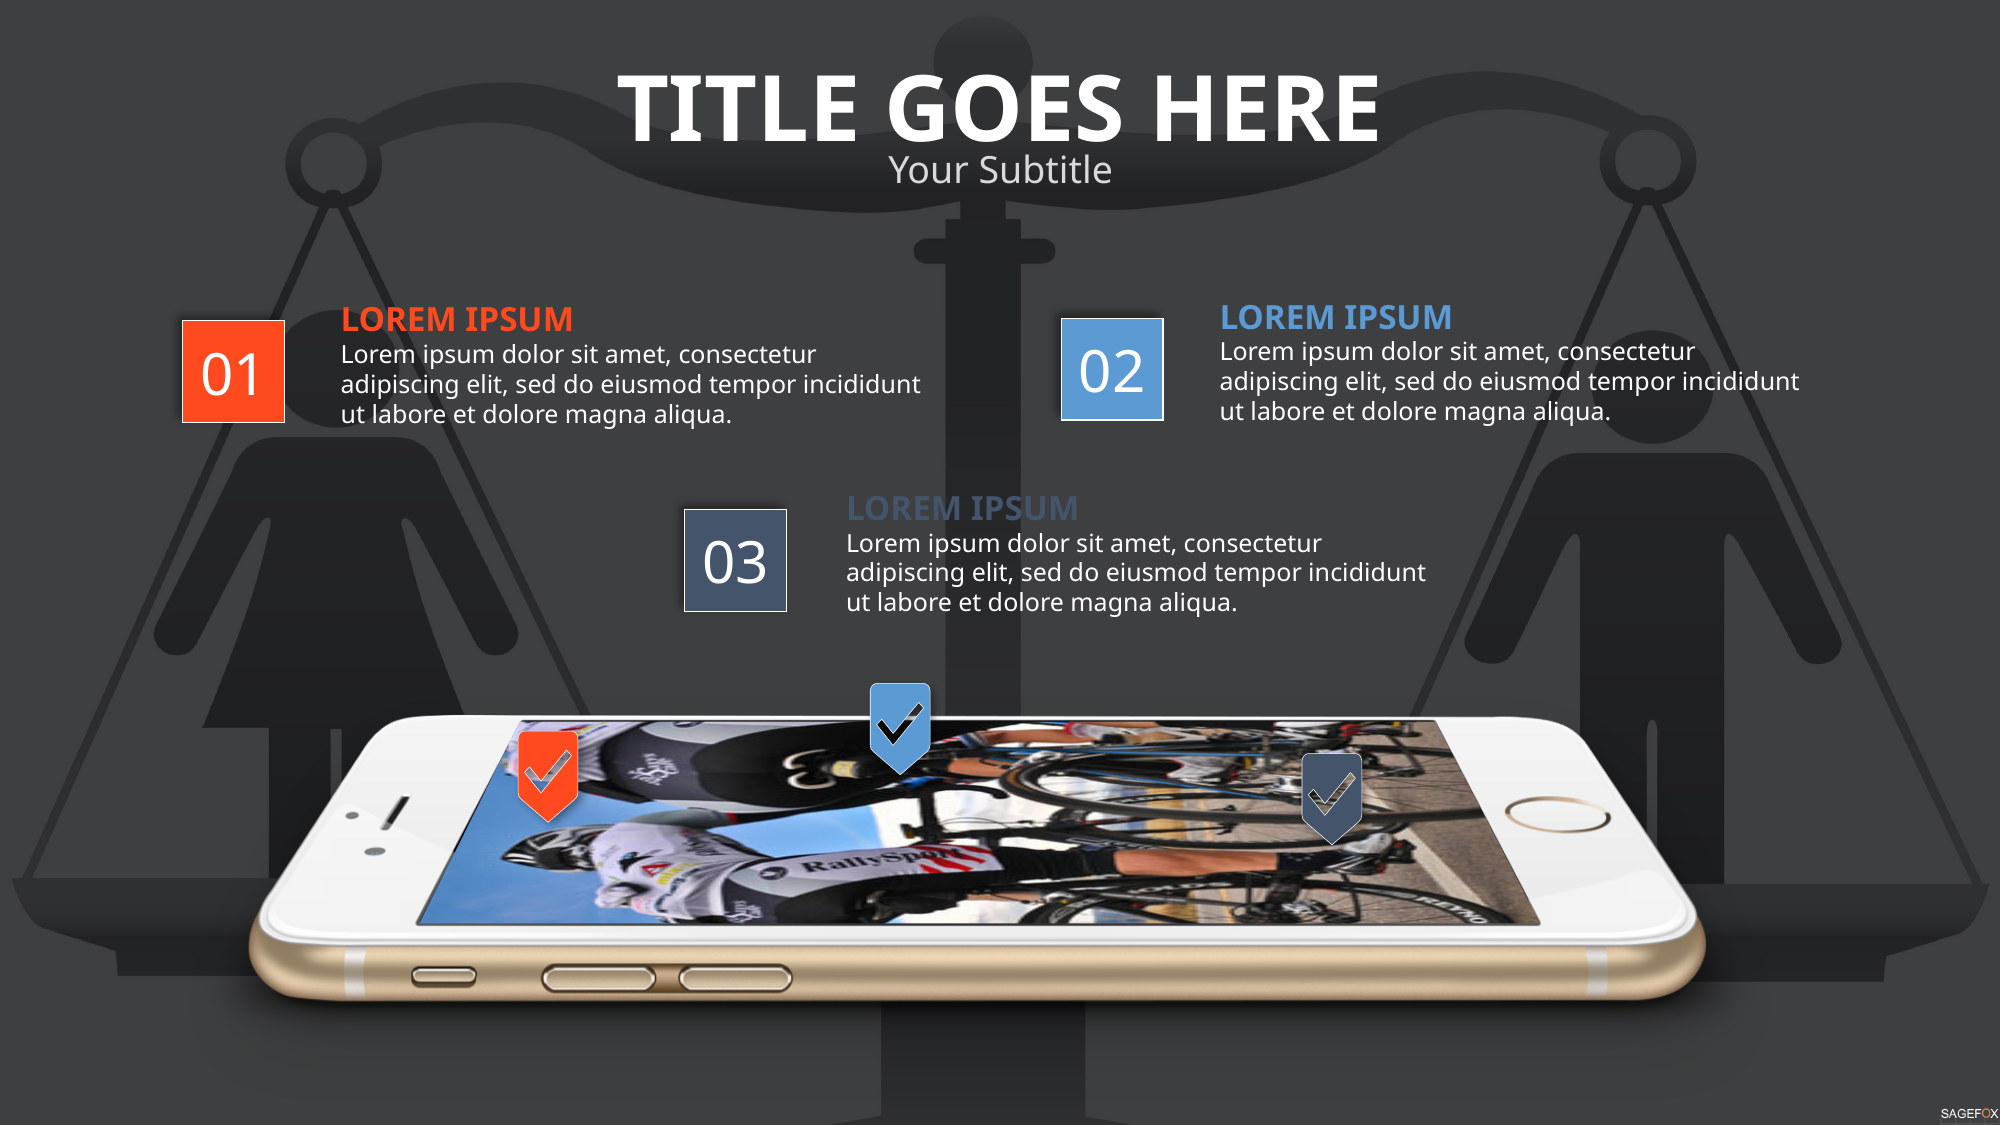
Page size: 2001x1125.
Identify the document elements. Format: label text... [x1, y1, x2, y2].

text_box LOREM IPSUM Lorem ipsum dolor sit amet, consectetur adipiscing elit, sed do eiusmod tempor incididunt ut labore et dolore magna aliqua. [1209, 290, 1815, 431]
text_box 01 [181, 320, 285, 424]
text_box LOREM IPSUM Lorem ipsum dolor sit amet, consectetur adipiscing elit, sed do eiusmod tempor incididunt ut labore et dolore magna aliqua. [836, 482, 1442, 560]
text_box 02 [1060, 317, 1164, 421]
text_box 03 [683, 508, 787, 560]
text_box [548, 42, 1452, 199]
text_box LOREM IPSUM Lorem ipsum dolor sit amet, consectetur adipiscing elit, sed do eiusmod tempor incididunt ut labore et dolore magna aliqua. [330, 293, 937, 434]
picture [0, 0, 2001, 1125]
